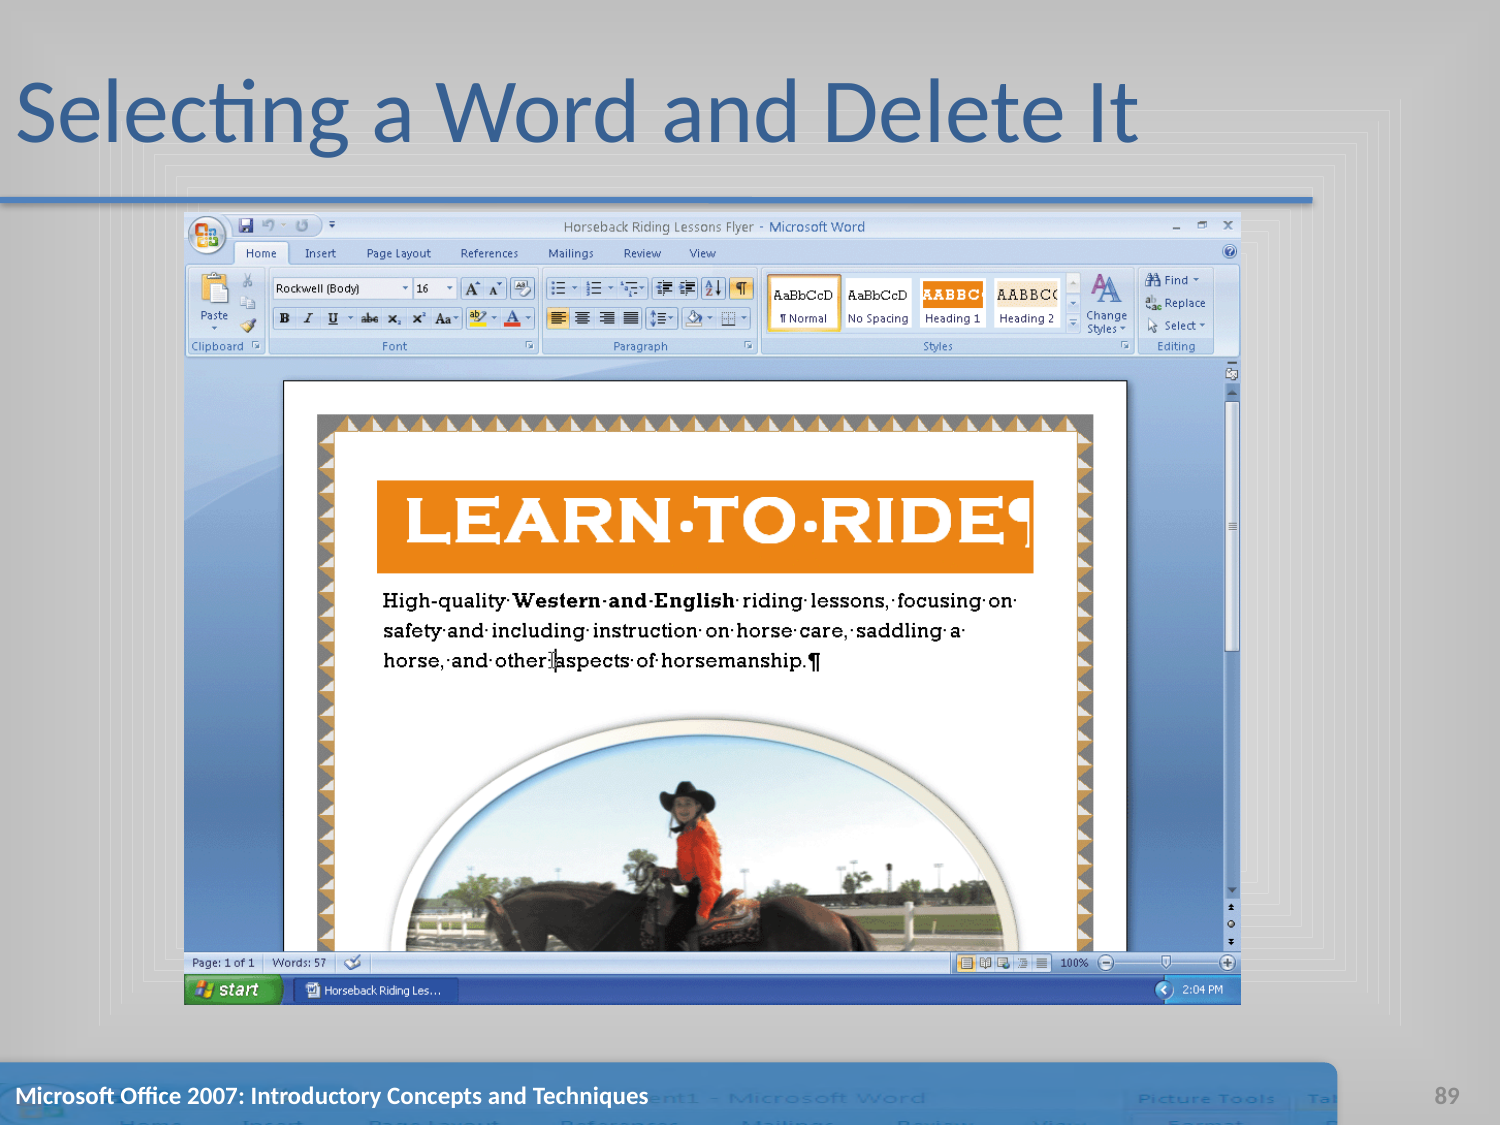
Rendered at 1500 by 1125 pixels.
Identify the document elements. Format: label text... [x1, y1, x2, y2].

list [183, 212, 1241, 1006]
title Selecting a Word and Delete It [0, 12, 1425, 200]
footer Microsoft Office 2007: Introductory Concepts and Techniques [0, 1065, 1300, 1125]
slide_number 89 [1387, 1065, 1475, 1125]
picture [0, 1062, 1338, 1125]
